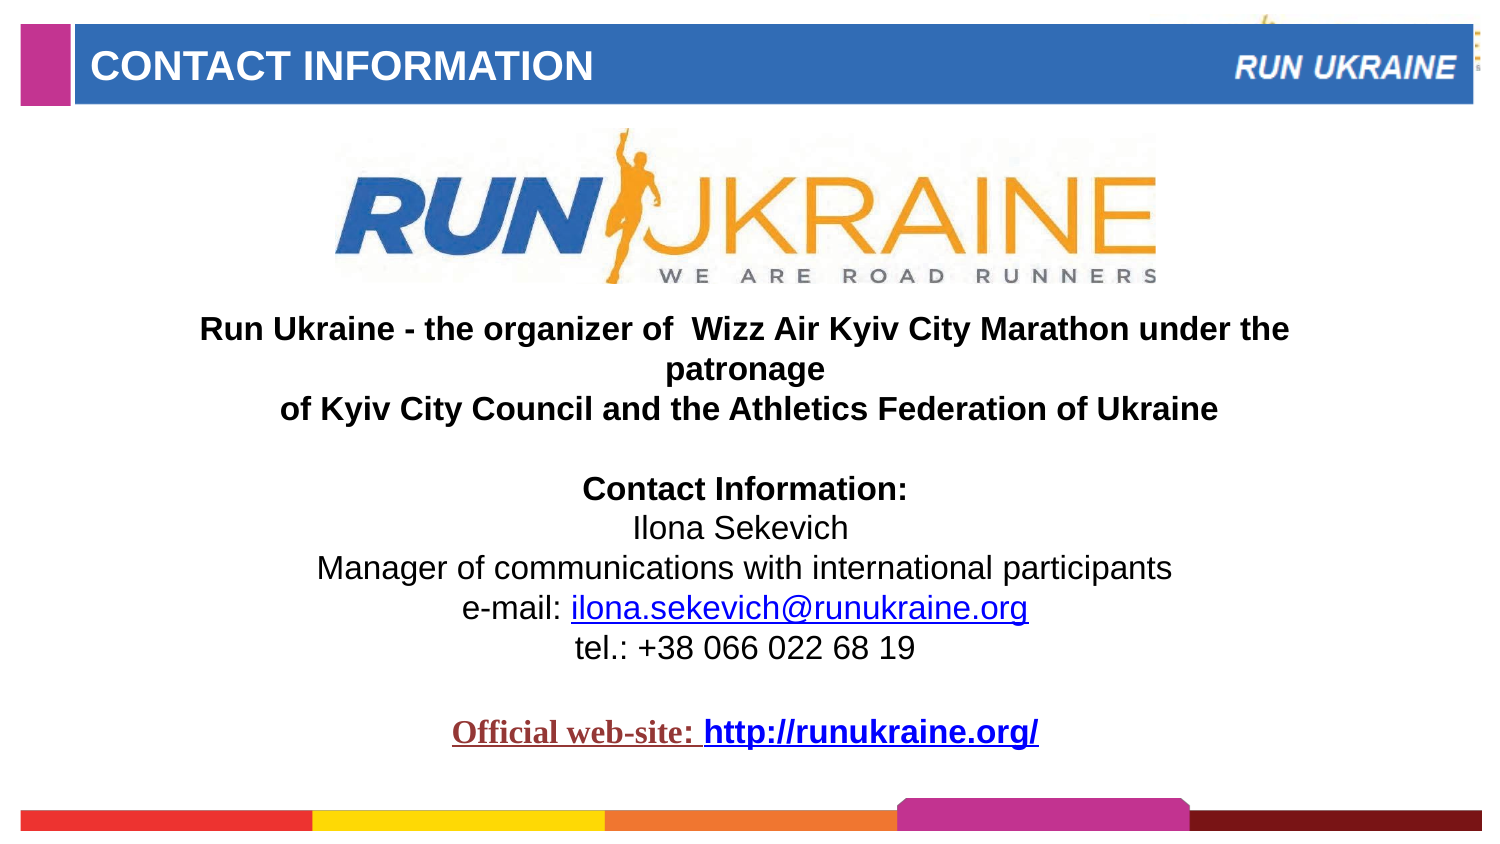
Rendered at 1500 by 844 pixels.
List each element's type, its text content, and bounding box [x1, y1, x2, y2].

text_box [75, 24, 1475, 106]
title CONTACT INFORMATION [87, 38, 1413, 91]
text_box Run Ukraine - the organizer of Wizz Air Kyiv City Marathon under the patronage of Kyiv City Council and the Athletics Federation of Ukraine Contact Information: Ilona Sekevich Manager of communications with international participants e-mail: ilona.sekevich@runukraine.org tel.: +38 066 022 68 19 Official web-site: http://runukraine.org/ [165, 306, 1325, 512]
text_box [20, 798, 1482, 831]
picture [1149, 14, 1481, 71]
text_box [20, 24, 71, 106]
text_box [335, 128, 1156, 284]
